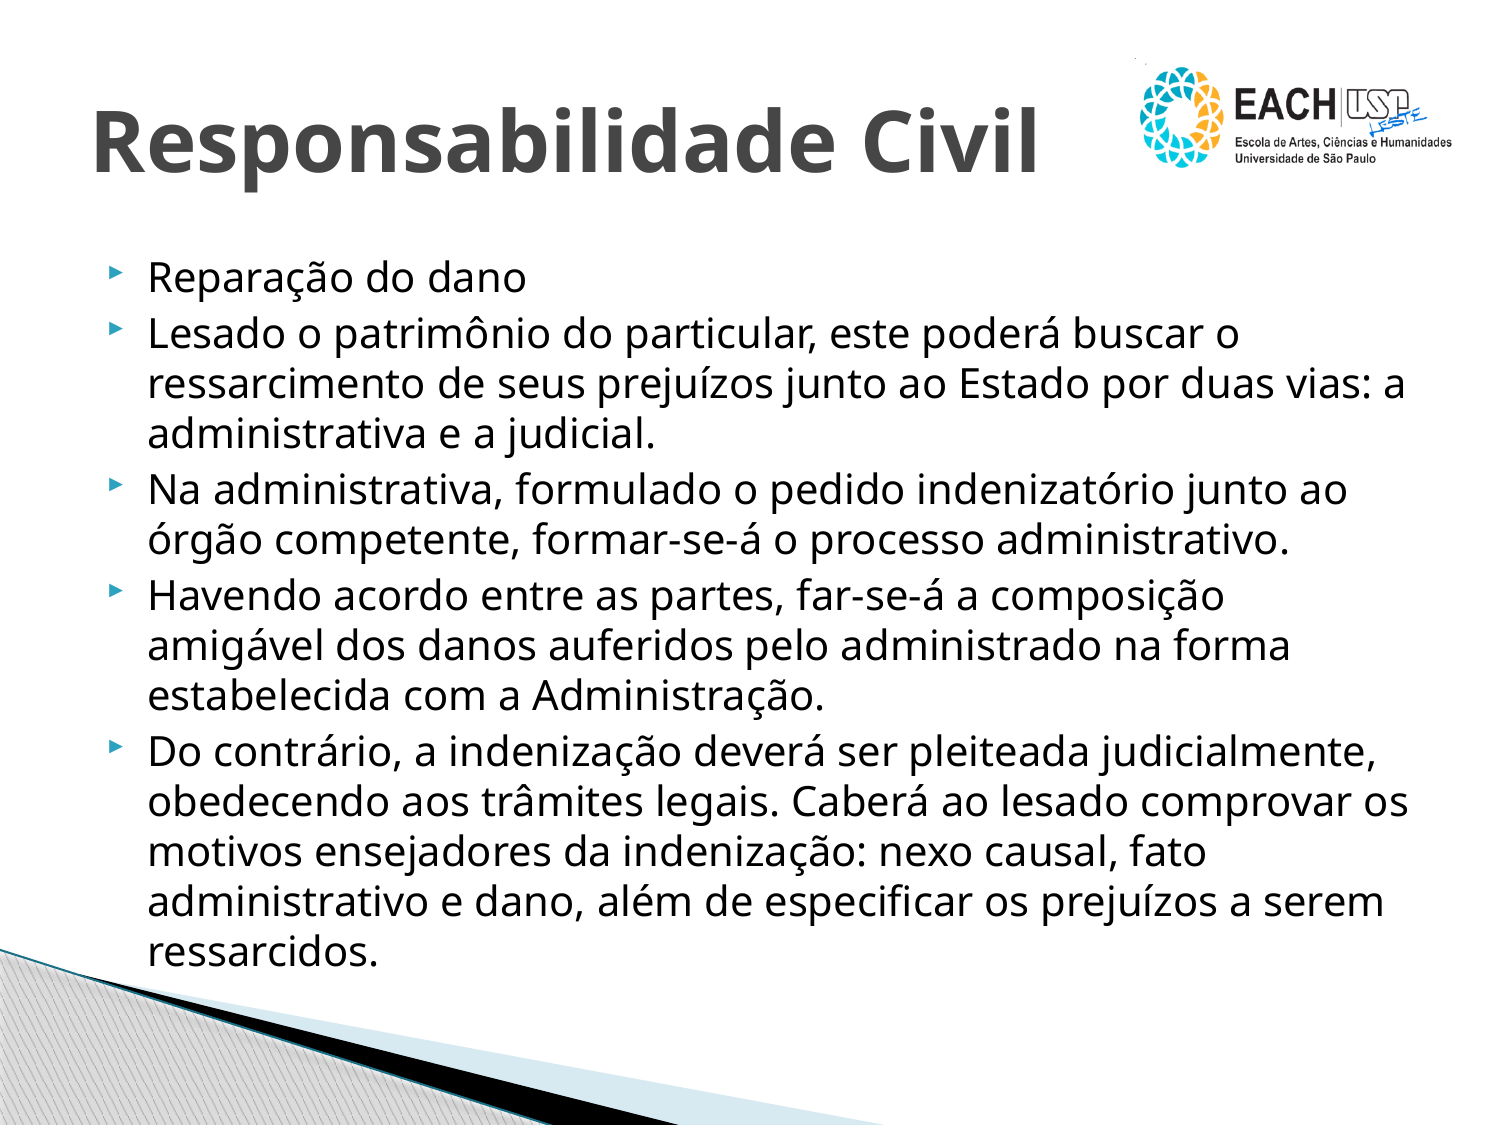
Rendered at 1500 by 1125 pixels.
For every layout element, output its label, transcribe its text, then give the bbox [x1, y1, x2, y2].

title Responsabilidade Civil [75, 45, 1425, 233]
list Reparação do dano Lesado o patrimônio do particular, este poderá buscar o ressarcimento de seus prejuízos junto ao Estado por duas vias: a administrativa e a judicial. Na administrativa, formulado o pedido indenizatório junto ao órgão competente, formar-se-á o processo administrativo. Havendo acordo entre as partes, far-se-á a composição amigável dos danos auferidos pelo administrado na forma estabelecida com a Administração. Do contrário, a indenização deverá ser pleiteada judicialmente, obedecendo aos trâmites legais. Caberá ao lesado comprovar os motivos ensejadores da indenização: nexo causal, fato administrativo e dano, além de especificar os prejuízos a serem ressarcidos. [75, 243, 1425, 986]
picture [1425, 54, 1480, 196]
